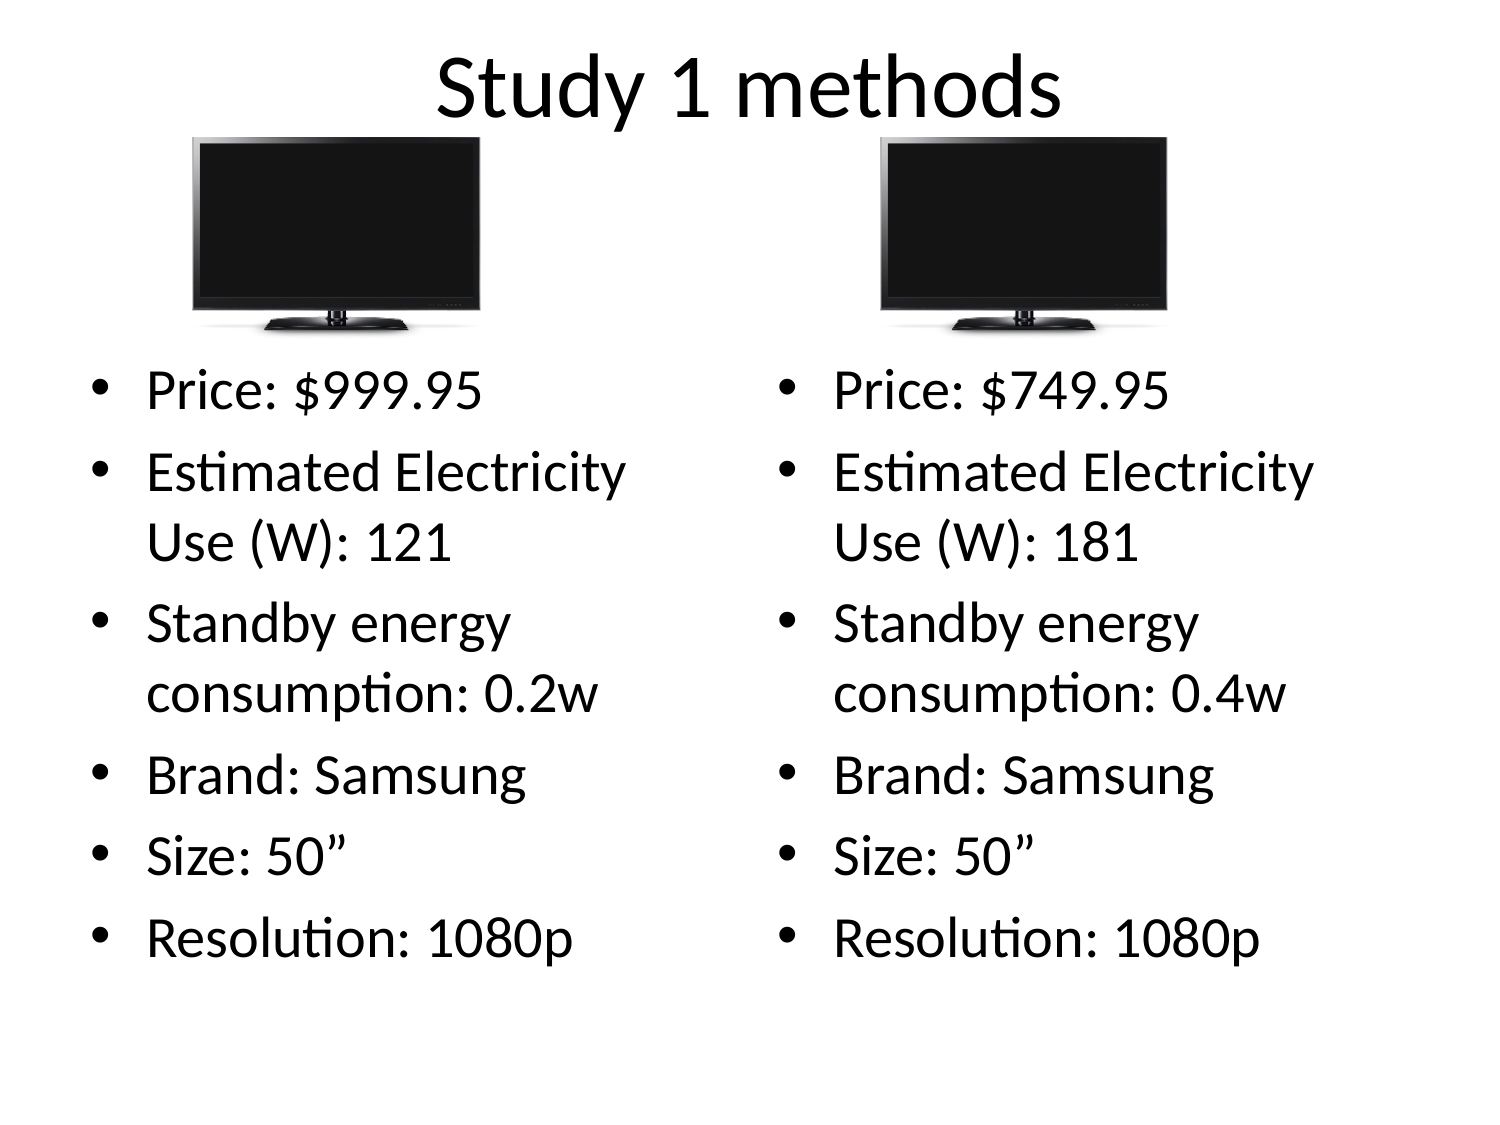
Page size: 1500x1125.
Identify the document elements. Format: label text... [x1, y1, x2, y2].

list Price: $999.95 Estimated Electricity Use (W): 121 Standby energy consumption: 0.2w Brand: Samsung Size: 50” Resolution: 1080p [75, 262, 738, 1005]
title Study 1 methods [75, 0, 1425, 175]
list Price: $749.95 Estimated Electricity Use (W): 181 Standby energy consumption: 0.4w Brand: Samsung Size: 50” Resolution: 1080p [762, 262, 1425, 1005]
picture [874, 137, 1176, 342]
picture [187, 137, 488, 342]
